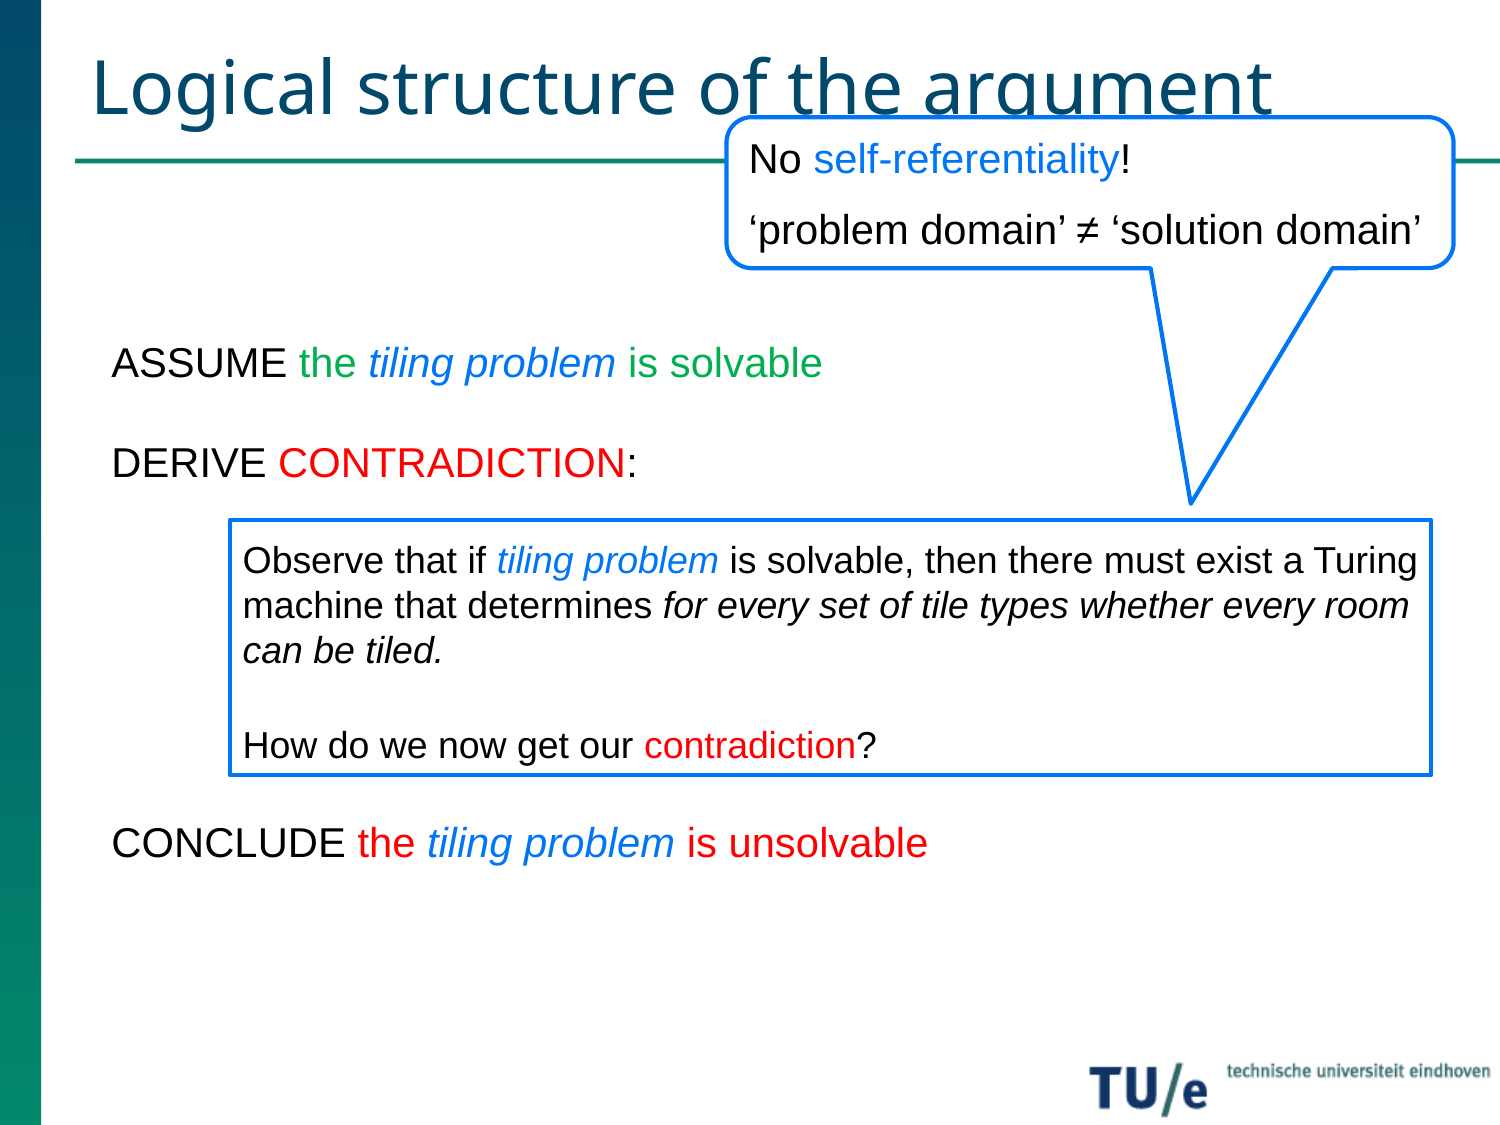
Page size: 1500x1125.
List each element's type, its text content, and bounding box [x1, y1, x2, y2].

text_box No self-referentiality! ‘problem domain’ ≠ ‘solution domain’ [724, 115, 1456, 506]
title Logical structure of the argument [74, 30, 1468, 138]
list ASSUME the tiling problem is solvable DERIVE CONTRADICTION: Observe that if tiling problem is solvable, then there must exist a Turing machine that determines for every set of tile types whether every room can be tiled. How do we now get our contradiction? CONCLUDE the tiling problem is unsolvable [96, 328, 1447, 873]
picture [1080, 1042, 1495, 1125]
